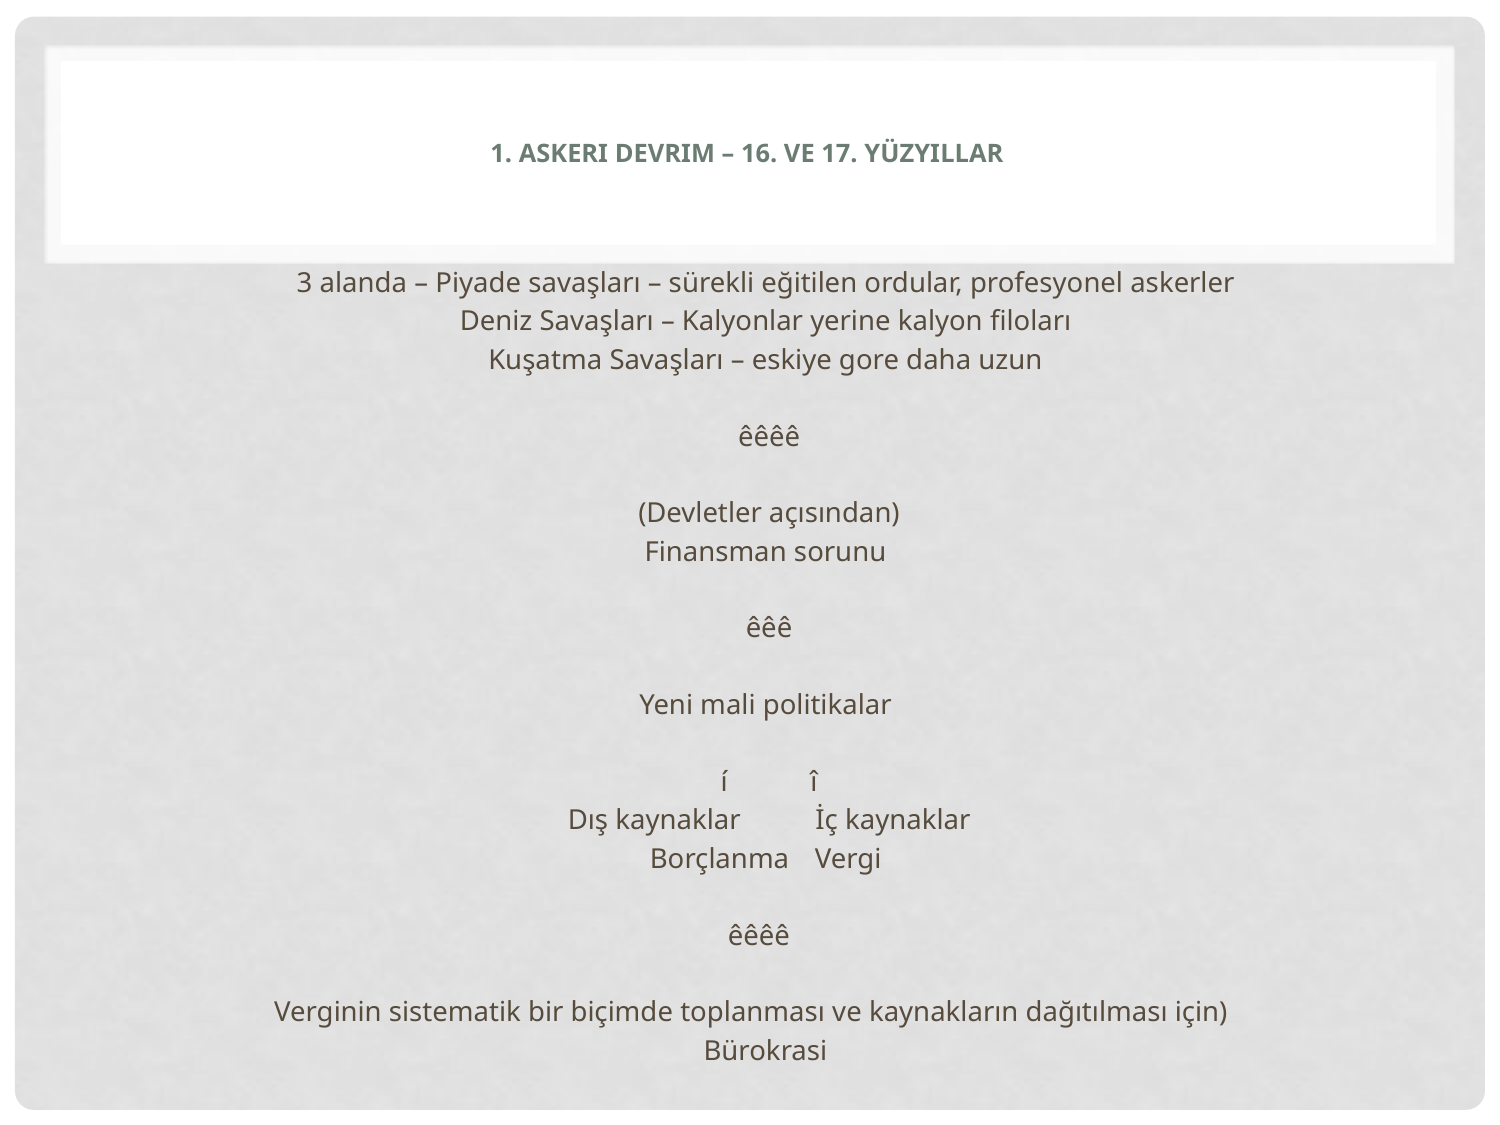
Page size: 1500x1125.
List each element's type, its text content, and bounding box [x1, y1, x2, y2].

title 1. Askeri Devrim – 16. Ve 17. yüzyıllar [69, 66, 1425, 238]
list 3 alanda – Piyade savaşları – sürekli eğitilen ordular, profesyonel askerler Deniz Savaşları – Kalyonlar yerine kalyon filoları Kuşatma Savaşları – eskiye gore daha uzun êêêê (Devletler açısından) Finansman sorunu êêê Yeni mali politikalar í î Dış kaynaklar İç kaynaklar Borçlanma Vergi êêêê Verginin sistematik bir biçimde toplanması ve kaynakların dağıtılması için) Bürokrasi [75, 257, 1447, 1075]
